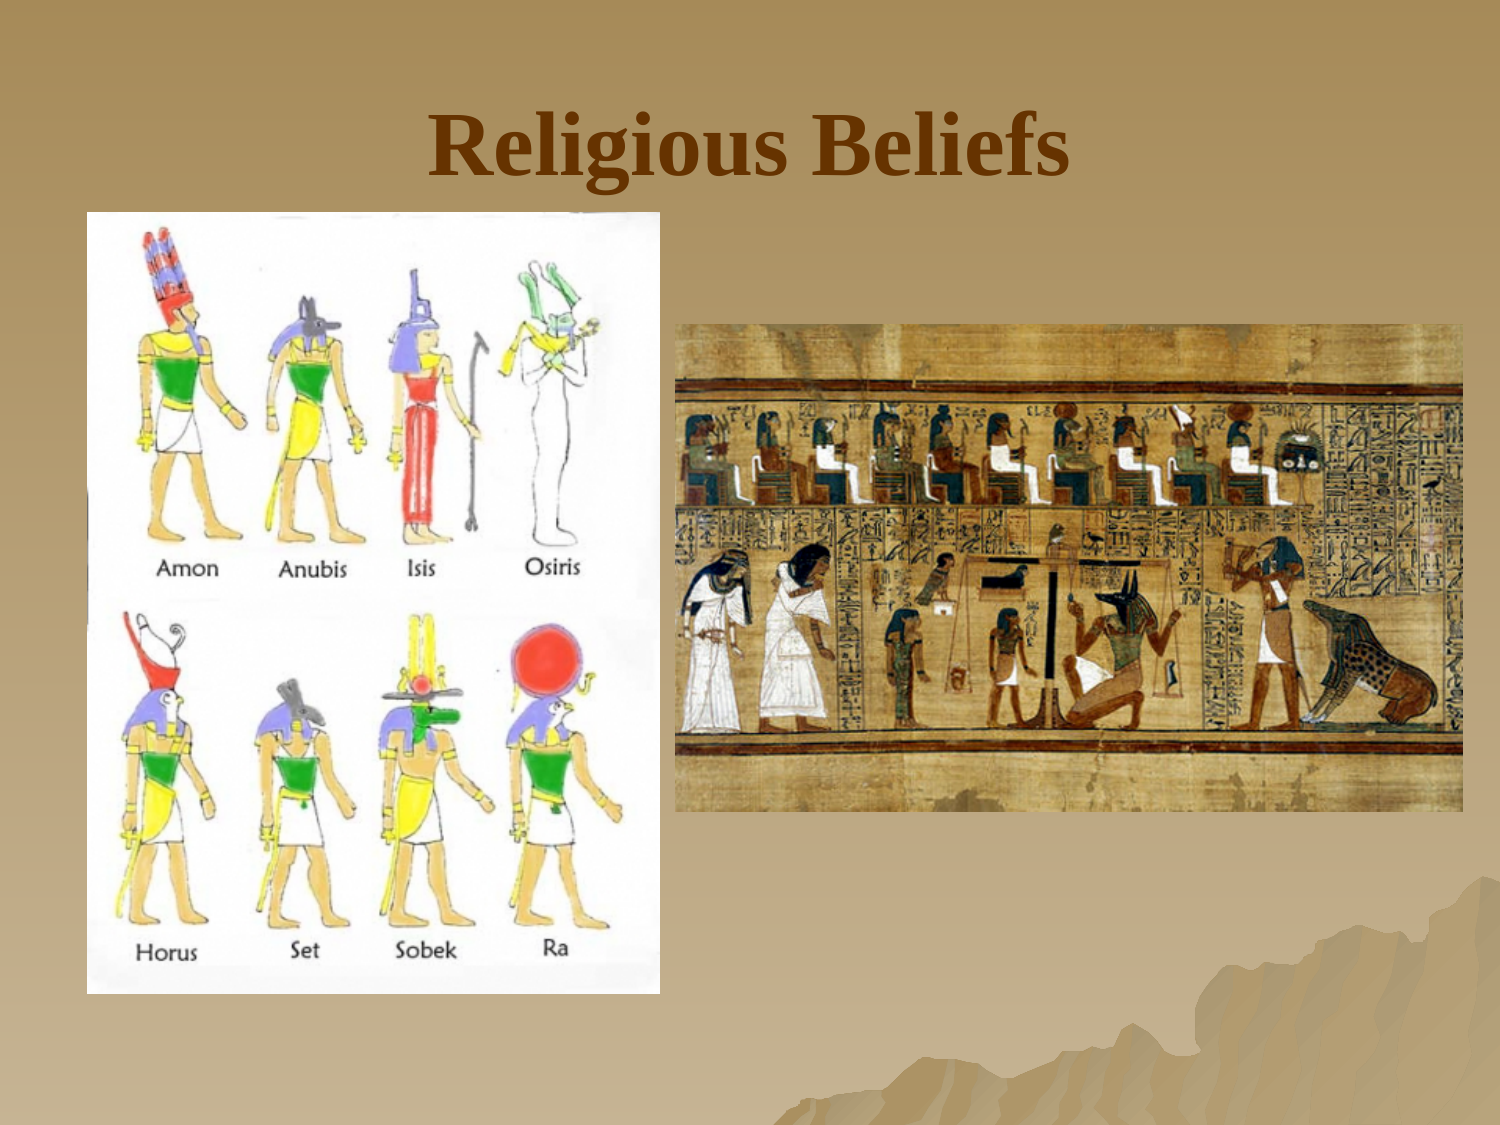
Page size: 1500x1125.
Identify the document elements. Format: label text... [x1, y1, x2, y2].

picture [674, 324, 1463, 812]
title Religious Beliefs [75, 45, 1425, 233]
picture [87, 212, 660, 994]
